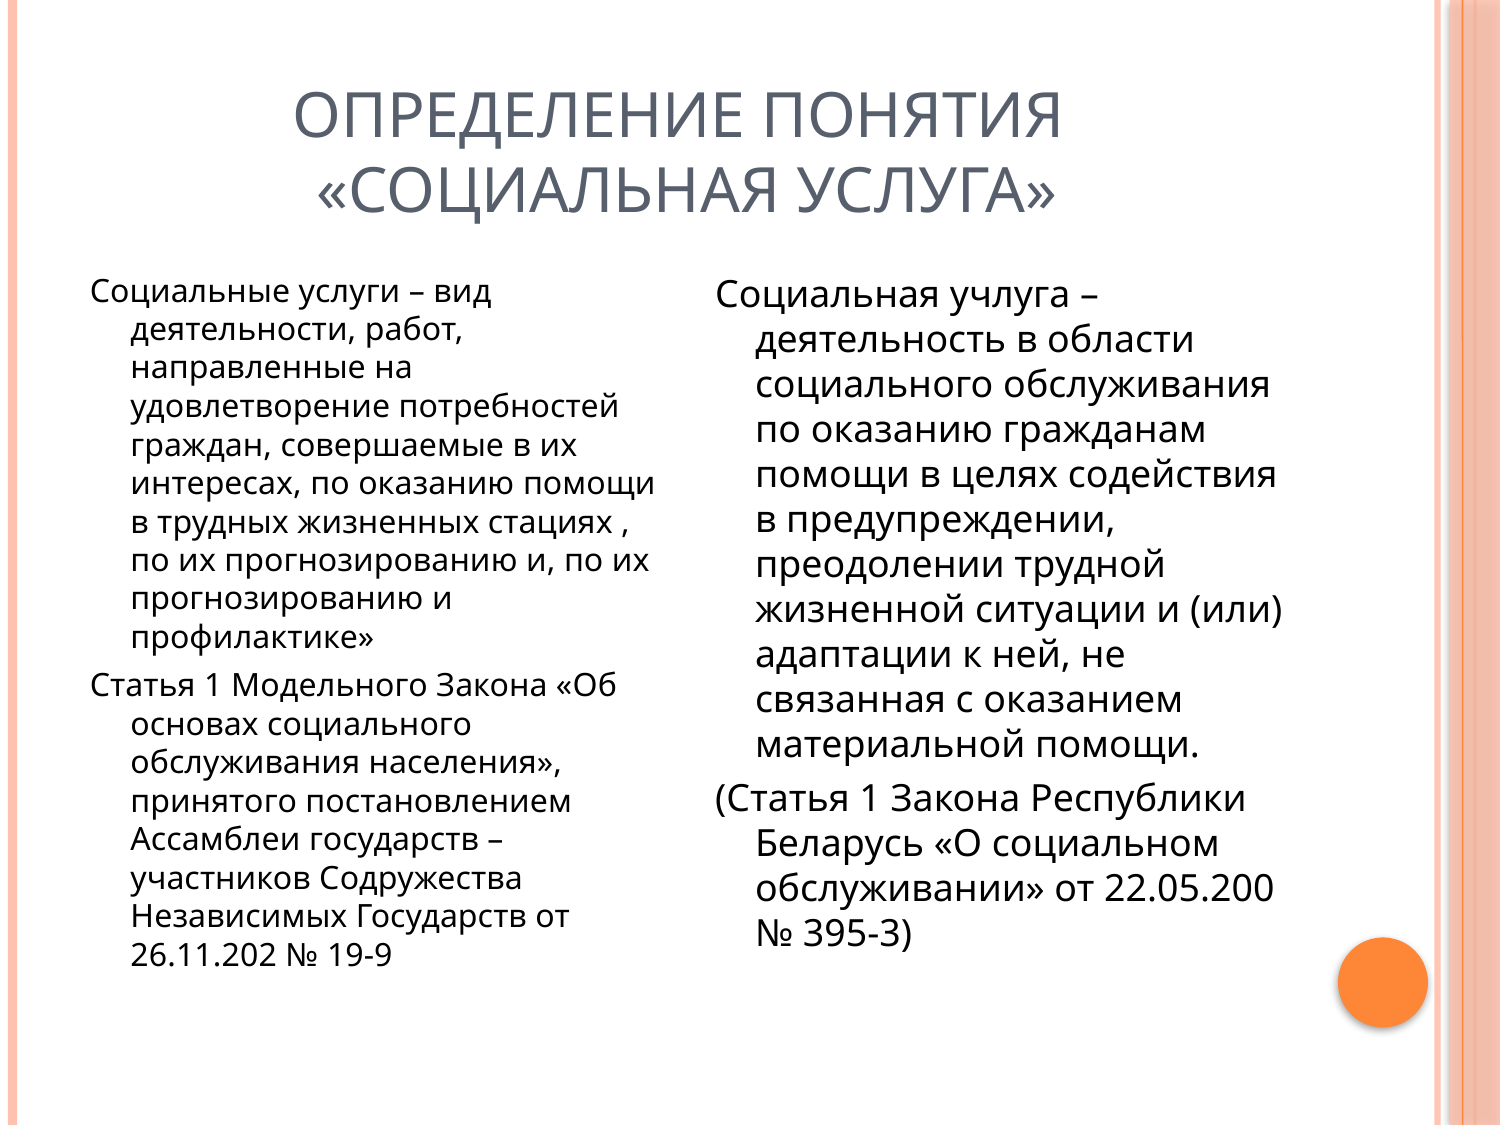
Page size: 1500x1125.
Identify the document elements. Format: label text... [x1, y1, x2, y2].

list Социальная учлуга – деятельность в области социального обслуживания по оказанию гражданам помощи в целях содействия в предупреждении, преодолении трудной жизненной ситуации и (или) адаптации к ней, не связанная с оказанием материальной помощи. (Статья 1 Закона Республики Беларусь «О социальном обслуживании» от 22.05.200 № 395-3) [700, 262, 1301, 1013]
title Определение понятия «социальная услуга» [75, 45, 1300, 233]
list Социальные услуги – вид деятельности, работ, направленные на удовлетворение потребностей граждан, совершаемые в их интересах, по оказанию помощи в трудных жизненных стациях , по их прогнозированию и, по их прогнозированию и профилактике» Статья 1 Модельного Закона «Об основах социального обслуживания населения», принятого постановлением Ассамблеи государств – участников Содружества Независимых Государств от 26.11.202 № 19-9 [75, 262, 675, 1013]
